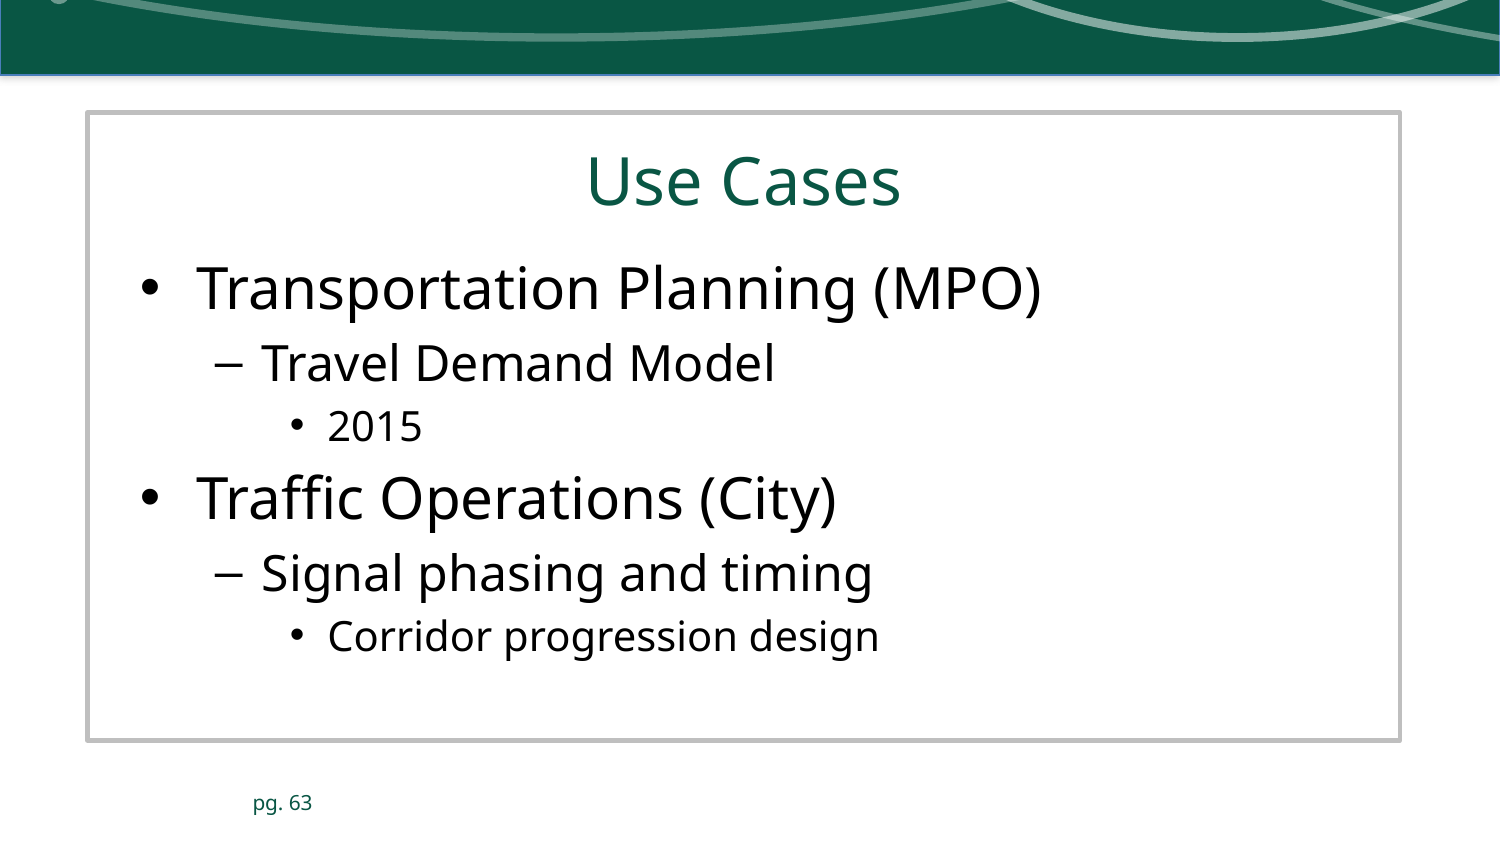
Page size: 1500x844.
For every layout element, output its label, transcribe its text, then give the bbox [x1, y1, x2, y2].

title Use Cases [125, 131, 1363, 194]
slide_number pg. 63 [237, 782, 375, 828]
list Transportation Planning (MPO) Travel Demand Model 2015 Traffic Operations (City) Signal phasing and timing Corridor progression design [125, 243, 1363, 713]
